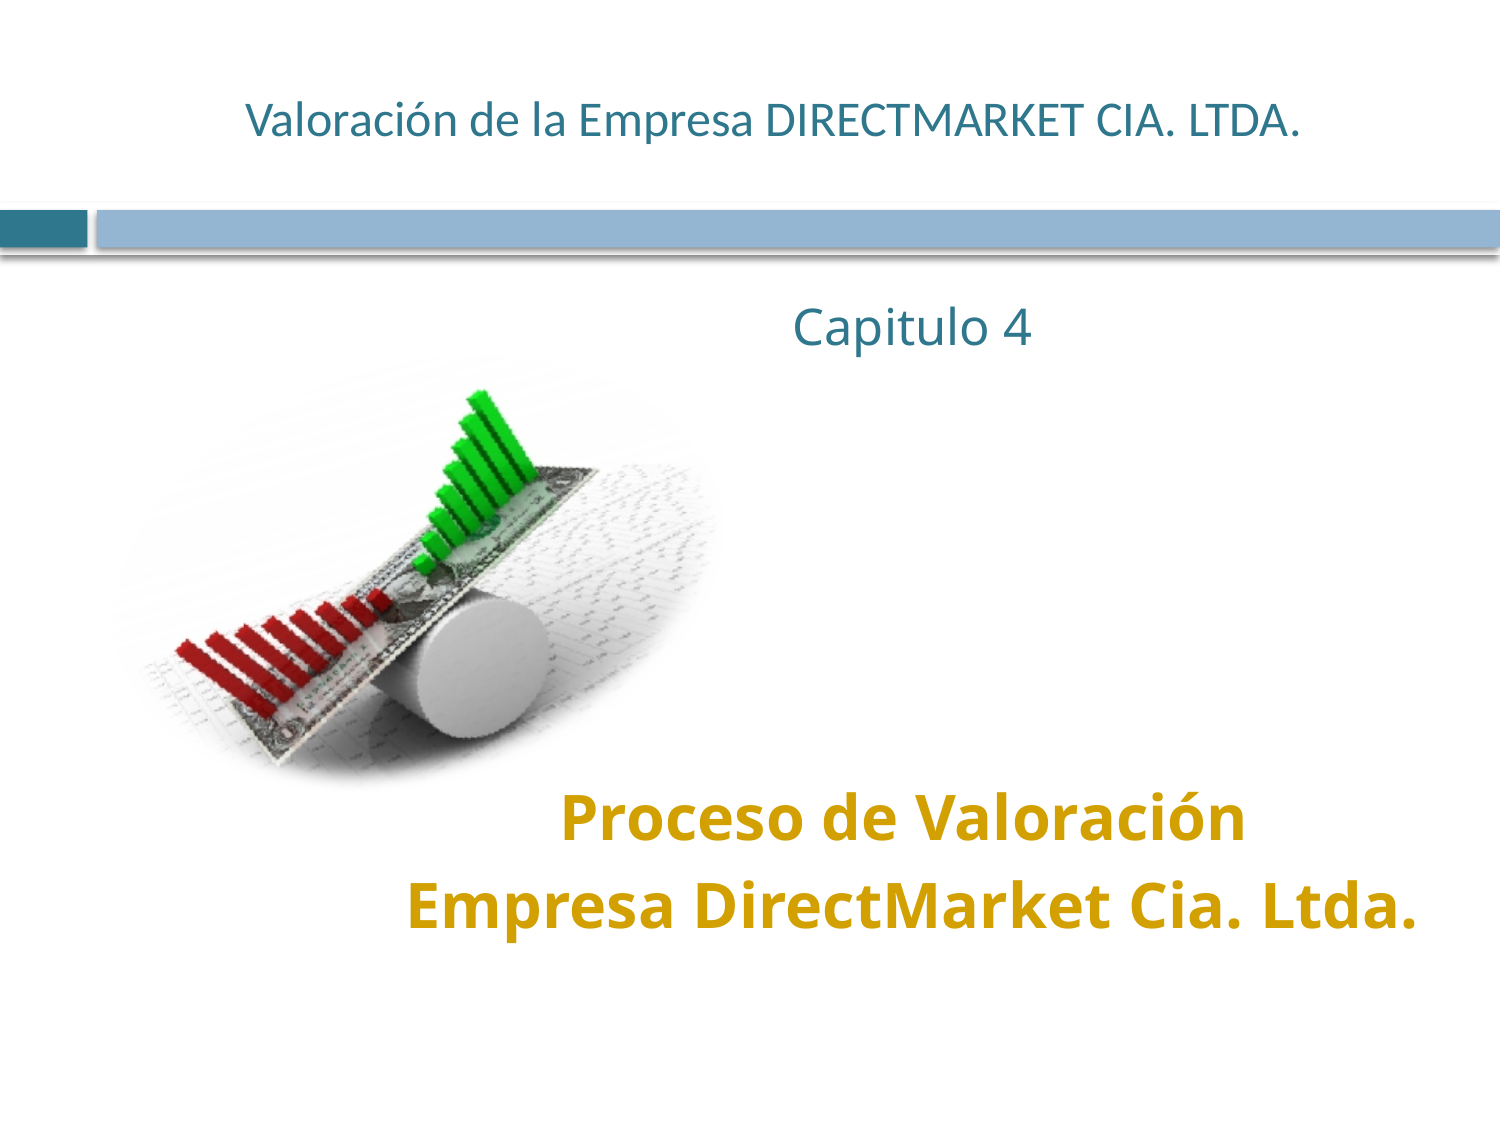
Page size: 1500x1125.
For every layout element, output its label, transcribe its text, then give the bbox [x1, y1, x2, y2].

title Valoración de la Empresa DIRECTMARKET CIA. LTDA. [99, 44, 1459, 188]
picture [105, 362, 732, 784]
list Capitulo 4 Proceso de Valoración Empresa DirectMarket Cia. Ltda. [387, 287, 1438, 1013]
